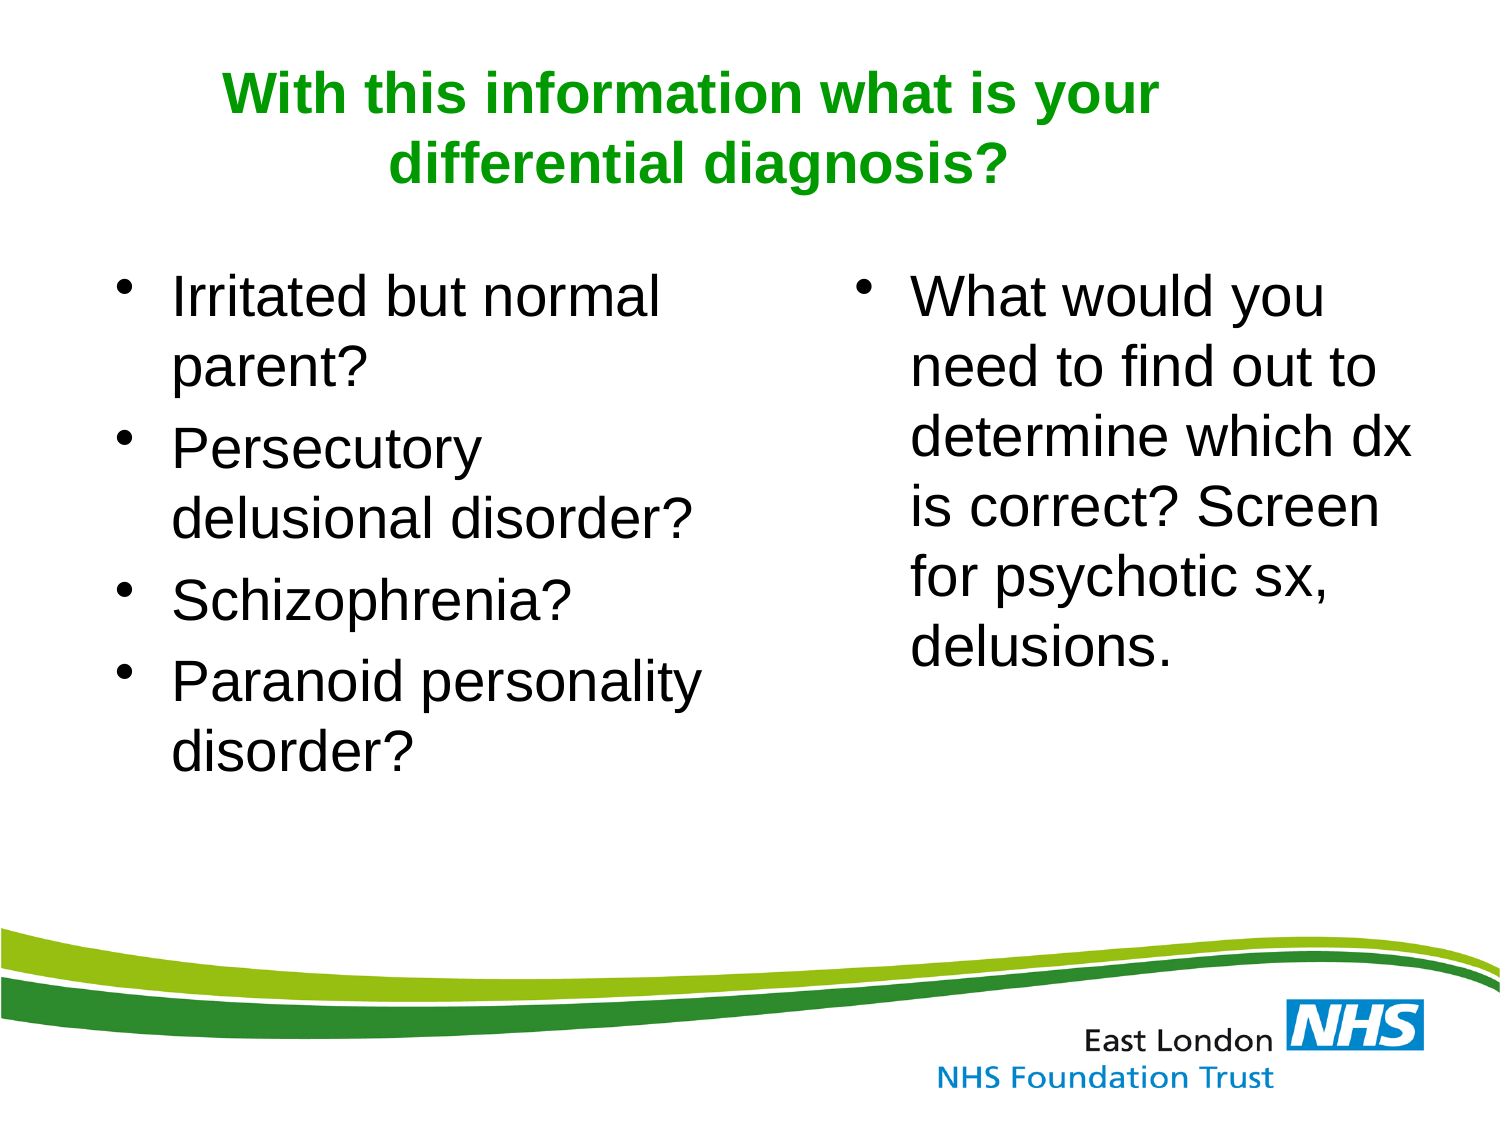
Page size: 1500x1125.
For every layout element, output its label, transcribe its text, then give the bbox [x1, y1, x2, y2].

picture [1032, 1074, 1042, 1086]
picture [1093, 1074, 1102, 1088]
title With this information what is your differential diagnosis? [0, 62, 1401, 188]
picture [942, 1072, 952, 1088]
picture [966, 1078, 978, 1088]
picture [1073, 1075, 1081, 1088]
picture [1175, 1075, 1183, 1088]
list Irritated but normal parent? Persecutory delusional disorder? Schizophrenia? Paranoid personality disorder? [99, 250, 726, 926]
picture [0, 928, 1500, 1088]
picture [1154, 1074, 1164, 1086]
list What would you need to find out to determine which dx is correct? Screen for psychotic sx, delusions. [839, 250, 1466, 926]
